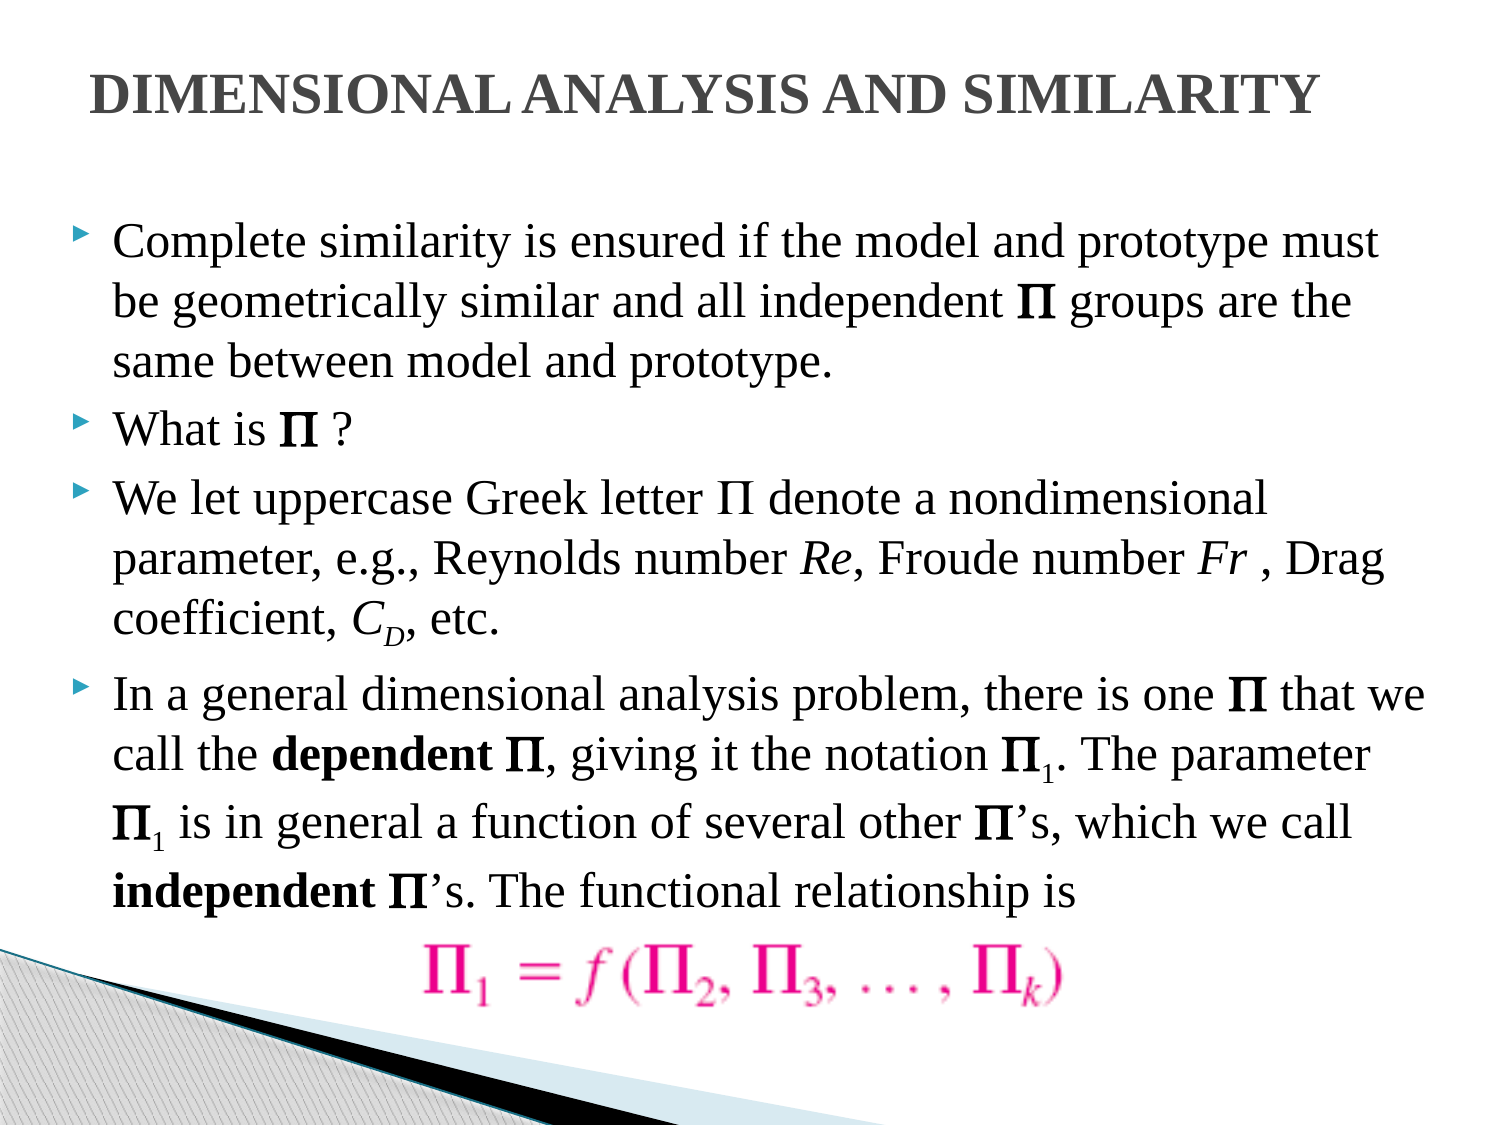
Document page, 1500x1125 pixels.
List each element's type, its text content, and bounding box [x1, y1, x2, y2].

title DIMENSIONAL ANALYSIS AND SIMILARITY [75, 24, 1425, 155]
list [412, 924, 1076, 1019]
list Complete similarity is ensured if the model and prototype must be geometrically similar and all independent  groups are the same between model and prototype. What is  ? We let uppercase Greek letter  denote a nondimensional parameter, e.g., Reynolds number Re, Froude number Fr , Drag coefficient, CD, etc. In a general dimensional analysis problem, there is one  that we call the dependent , giving it the notation 1. The parameter 1 is in general a function of several other ’s, which we call independent ’s. The functional relationship is [37, 200, 1450, 1000]
